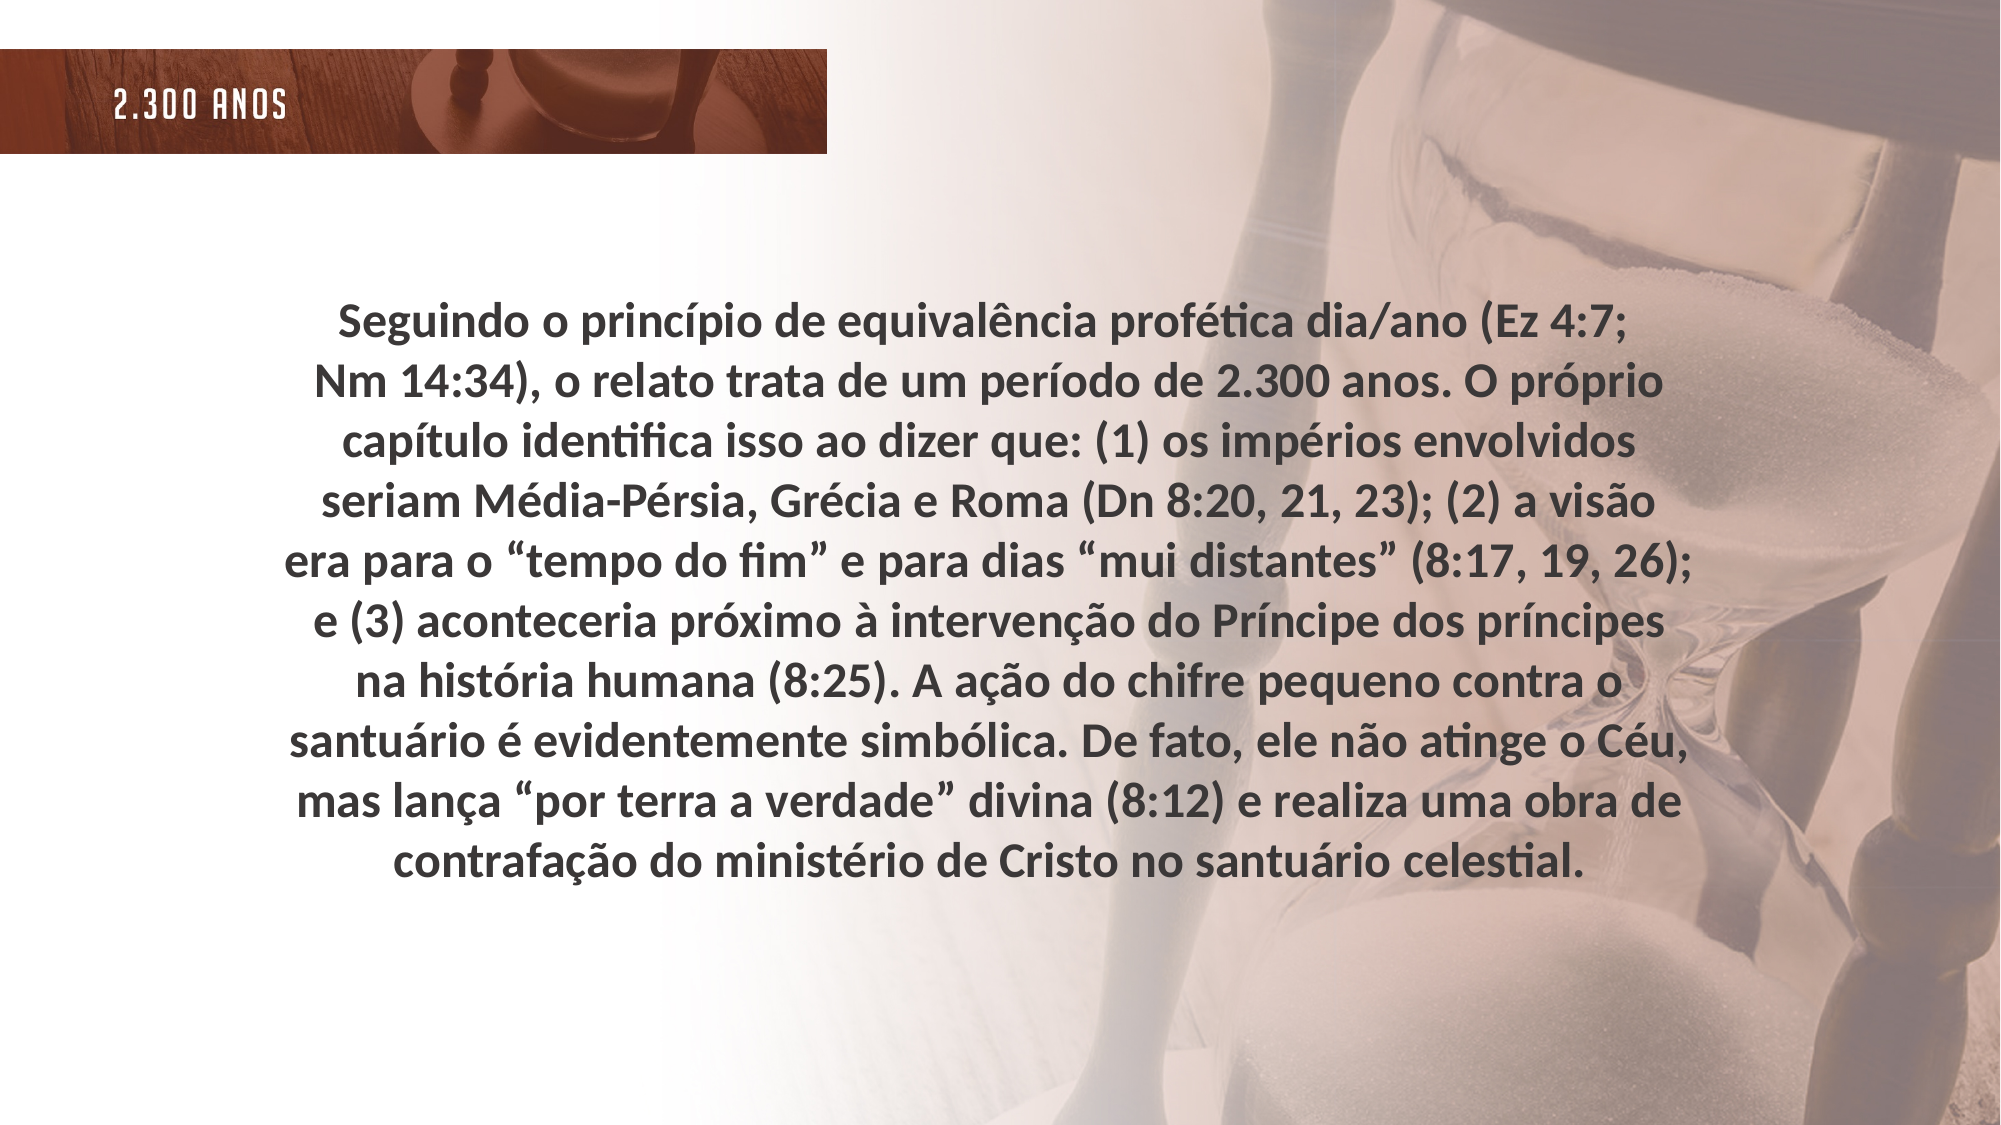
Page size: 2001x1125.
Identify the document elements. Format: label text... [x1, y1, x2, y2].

picture [0, 0, 2001, 1125]
text_box Seguindo o princípio de equivalência profética dia/ano (Ez 4:7; Nm 14:34), o relato trata de um período de 2.300 anos. O próprio capítulo identifica isso ao dizer que: (1) os impérios envolvidos seriam Média-Pérsia, Grécia e Roma (Dn 8:20, 21, 23); (2) a visão era para o “tempo do fim” e para dias “mui distantes” (8:17, 19, 26); e (3) aconteceria próximo à intervenção do Príncipe dos príncipes na história humana (8:25). A ação do chifre pequeno contra o santuário é evidentemente simbólica. De fato, ele não atinge o Céu, mas lança “por terra a verdade” divina (8:12) e realiza uma obra de contrafação do ministério de Cristo no santuário celestial. [268, 279, 1711, 895]
